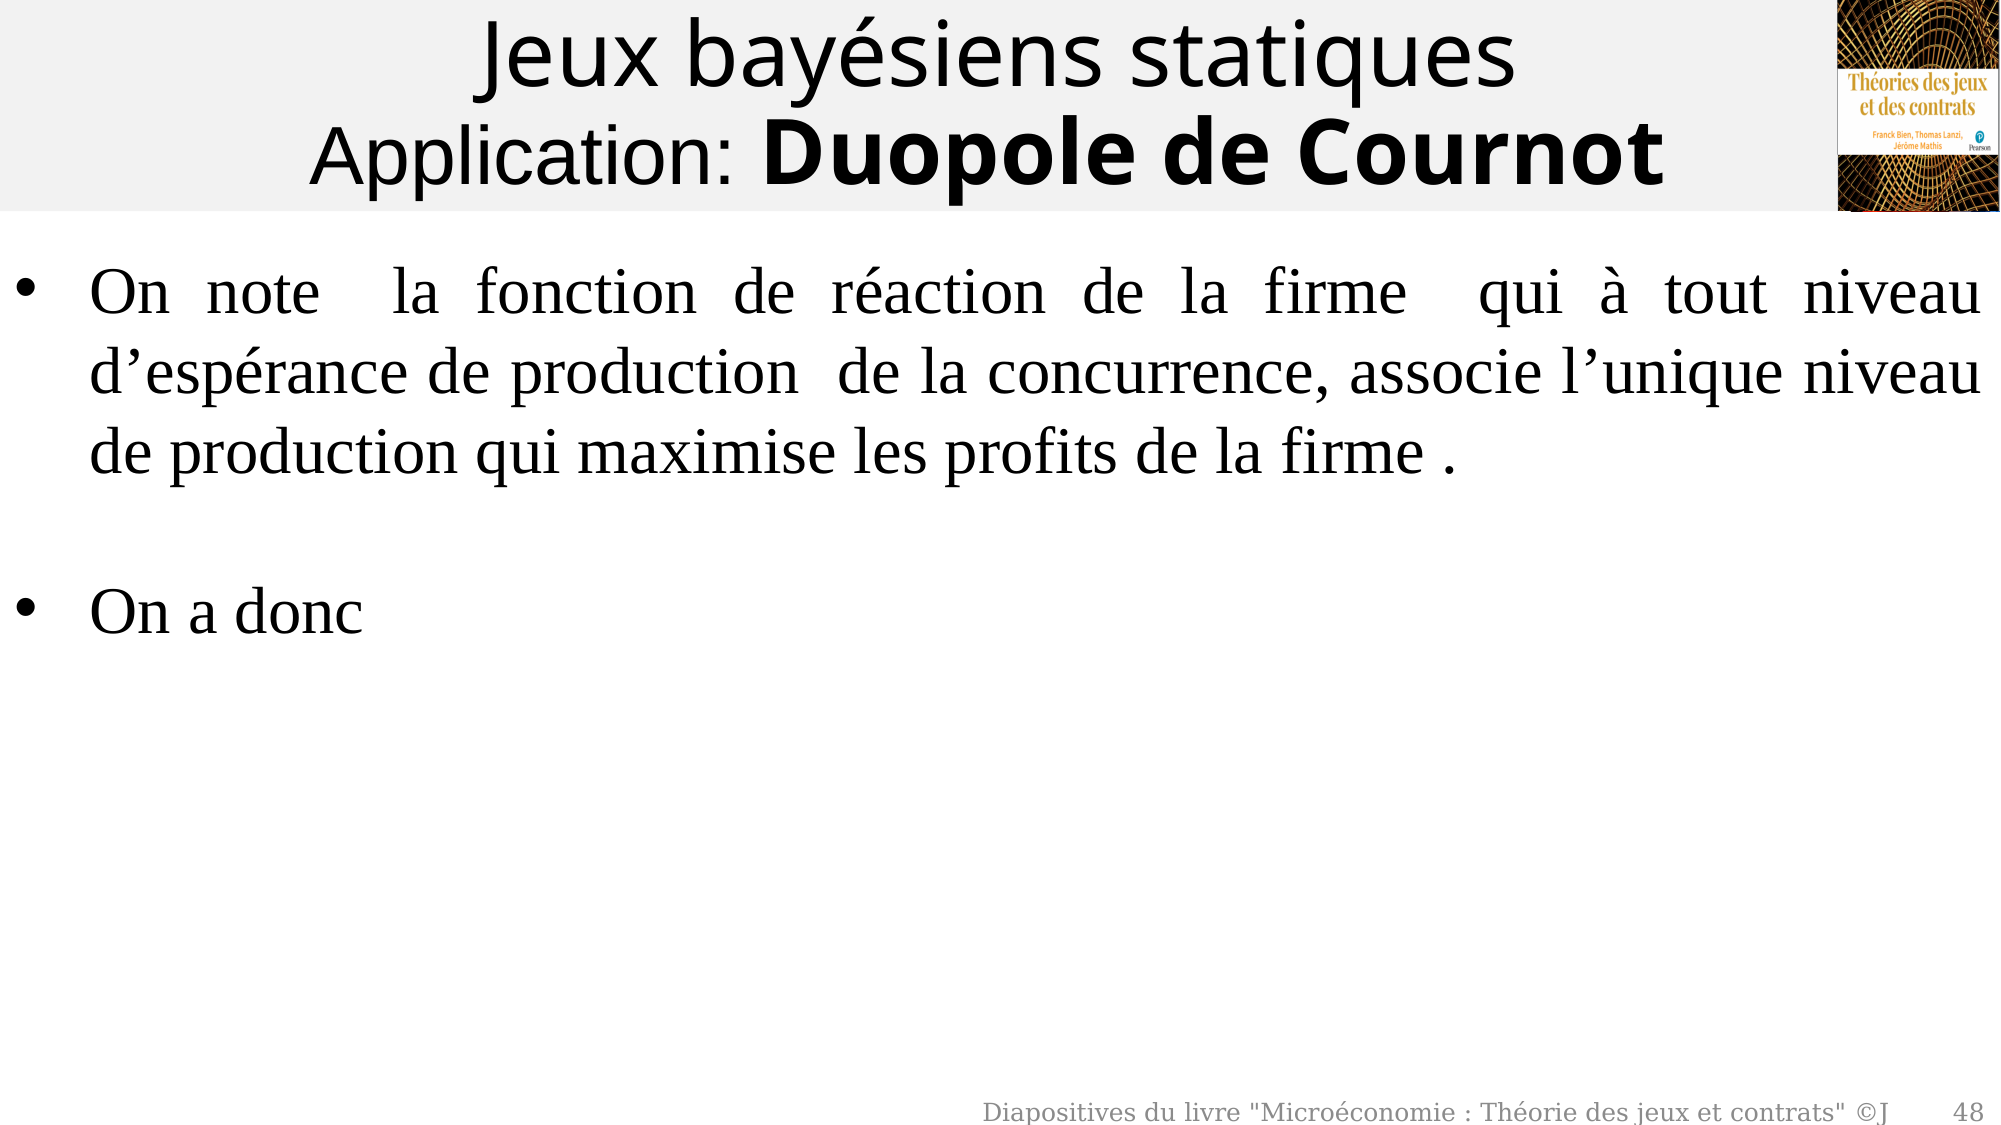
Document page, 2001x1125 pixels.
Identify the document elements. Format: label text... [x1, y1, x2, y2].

slide_number 48 [1915, 1097, 2000, 1125]
title Jeux bayésiens statiques Application: Duopole de Cournot [0, 0, 1850, 212]
footer Diapositives du livre "Microéconomie : Théorie des jeux et contrats" ©Jérôme MATHIS [967, 1097, 1915, 1125]
picture [1837, 0, 2000, 212]
